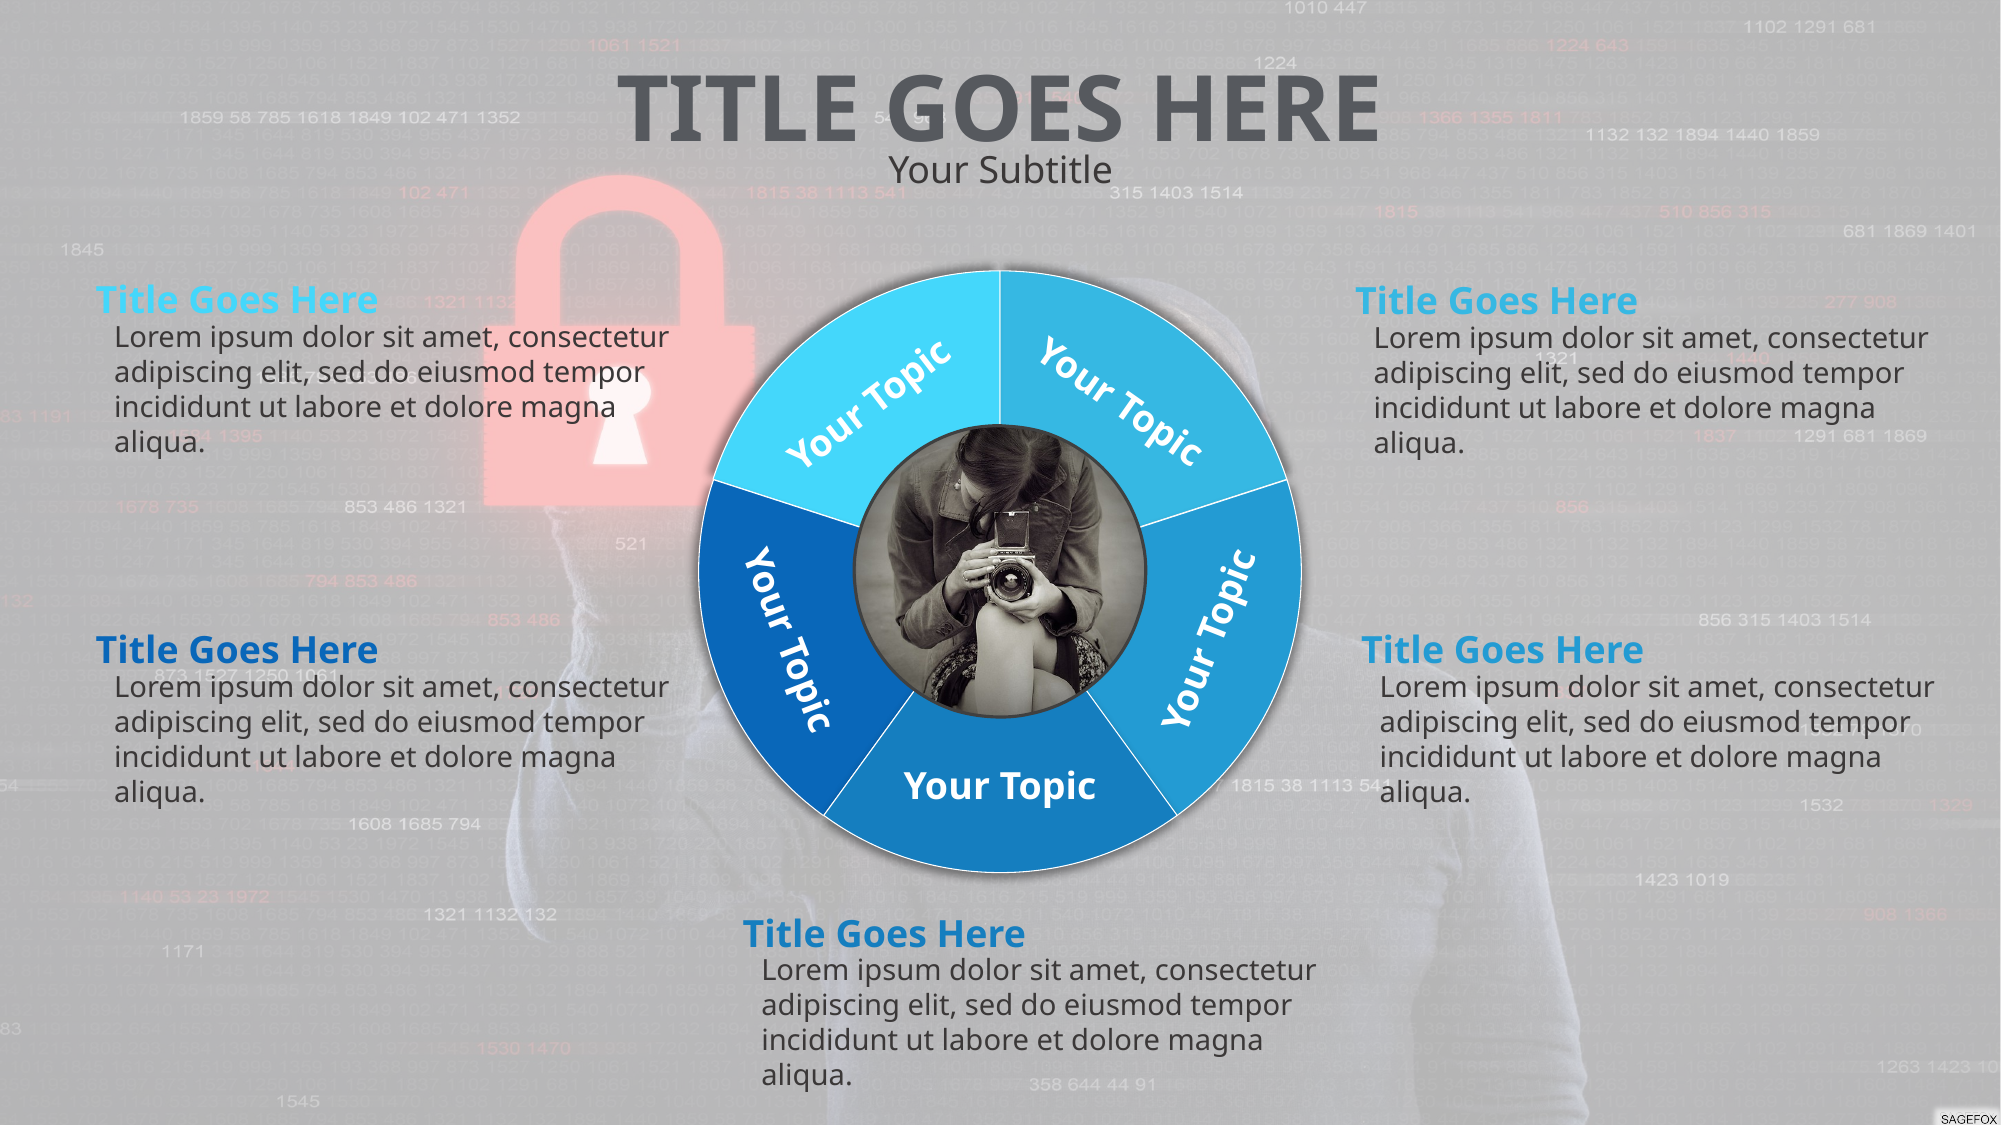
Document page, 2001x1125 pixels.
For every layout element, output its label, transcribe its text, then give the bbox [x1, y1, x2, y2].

text_box Your Topic [762, 311, 976, 495]
text_box [713, 270, 1000, 526]
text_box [1379, 625, 1940, 775]
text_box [114, 625, 674, 775]
text_box [854, 425, 1146, 718]
text_box Your Topic [722, 525, 859, 755]
text_box Your Topic [888, 754, 1112, 815]
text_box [114, 275, 674, 425]
text_box [698, 479, 911, 814]
text_box [823, 690, 1178, 873]
text_box Your Topic [1013, 312, 1230, 490]
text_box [1373, 276, 1934, 426]
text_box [548, 42, 1452, 199]
text_box [1088, 479, 1302, 815]
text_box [761, 909, 1321, 1058]
text_box Your Topic [1138, 525, 1276, 755]
picture [1938, 1114, 1999, 1125]
text_box [1001, 270, 1287, 525]
